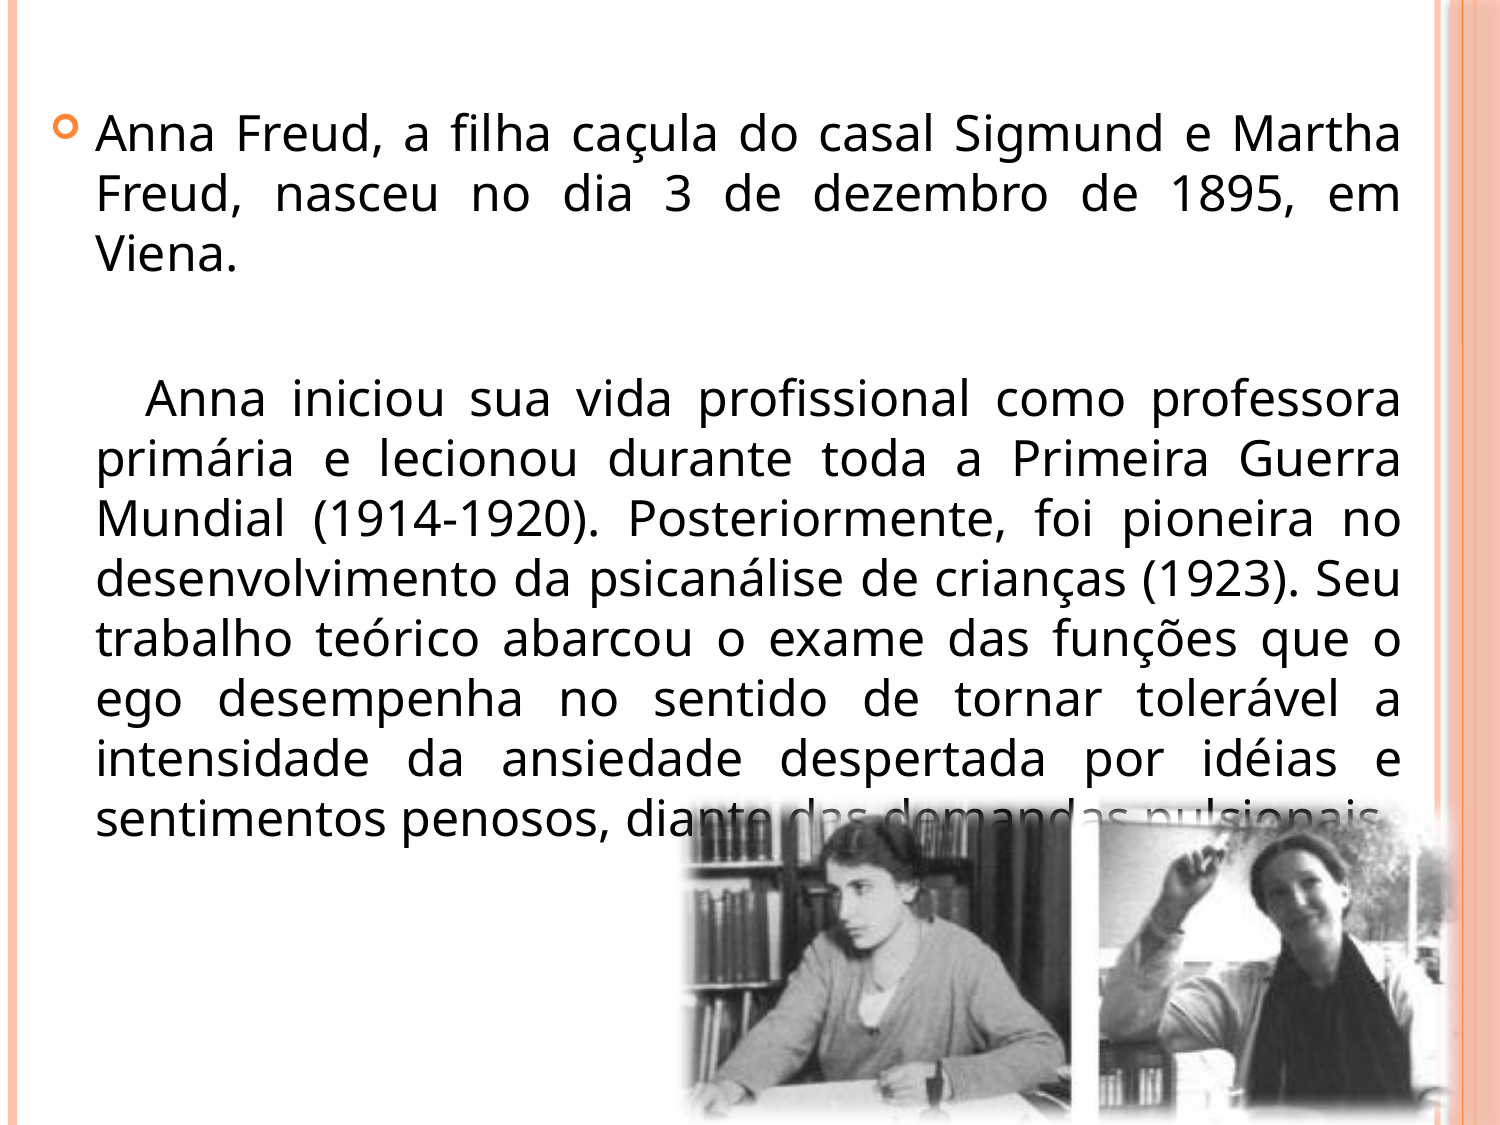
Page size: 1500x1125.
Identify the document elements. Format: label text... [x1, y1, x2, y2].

picture [676, 794, 1466, 1125]
list Anna Freud, a filha caçula do casal Sigmund e Martha Freud, nasceu no dia 3 de dezembro de 1895, em Viena. Anna iniciou sua vida profissional como professora primária e lecionou durante toda a Primeira Guerra Mundial (1914-1920). Posteriormente, foi pioneira no desenvolvimento da psicanálise de crianças (1923). Seu trabalho teórico abarcou o exame das funções que o ego desempenha no sentido de tornar tolerável a intensidade da ansiedade despertada por idéias e sentimentos penosos, diante das demandas pulsionais. [35, 93, 1418, 961]
